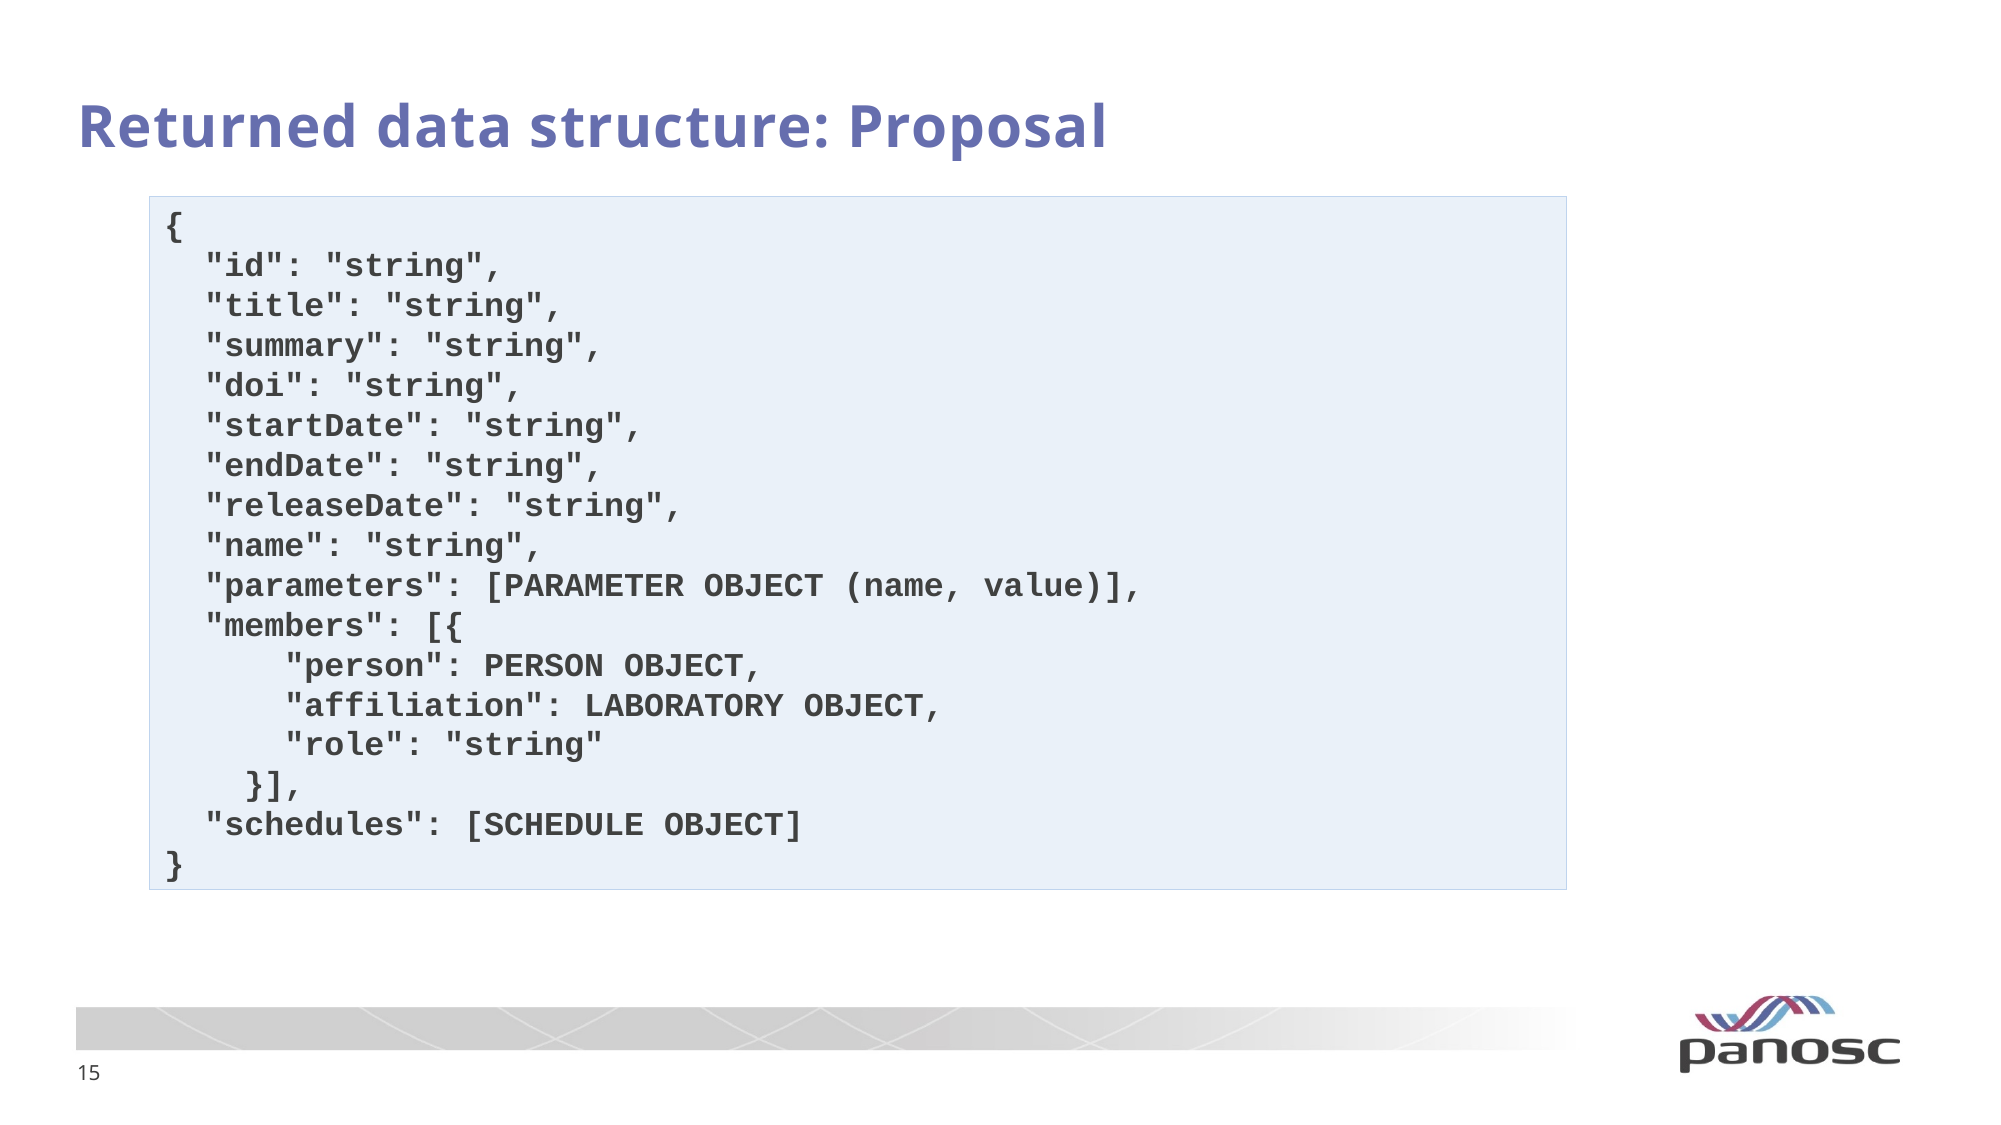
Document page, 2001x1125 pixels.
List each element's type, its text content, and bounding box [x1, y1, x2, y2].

text_box { "id": "string", "title": "string", "summary": "string", "doi": "string", "startDate": "string", "endDate": "string", "releaseDate": "string", "name": "string", "parameters": [PARAMETER OBJECT (name, value)], "members": [{ "person": PERSON OBJECT, "affiliation": LABORATORY OBJECT, "role": "string" }], "schedules": [SCHEDULE OBJECT] } [149, 196, 1567, 890]
picture [1, 962, 1999, 1125]
title Returned data structure: Proposal [75, 86, 1275, 277]
